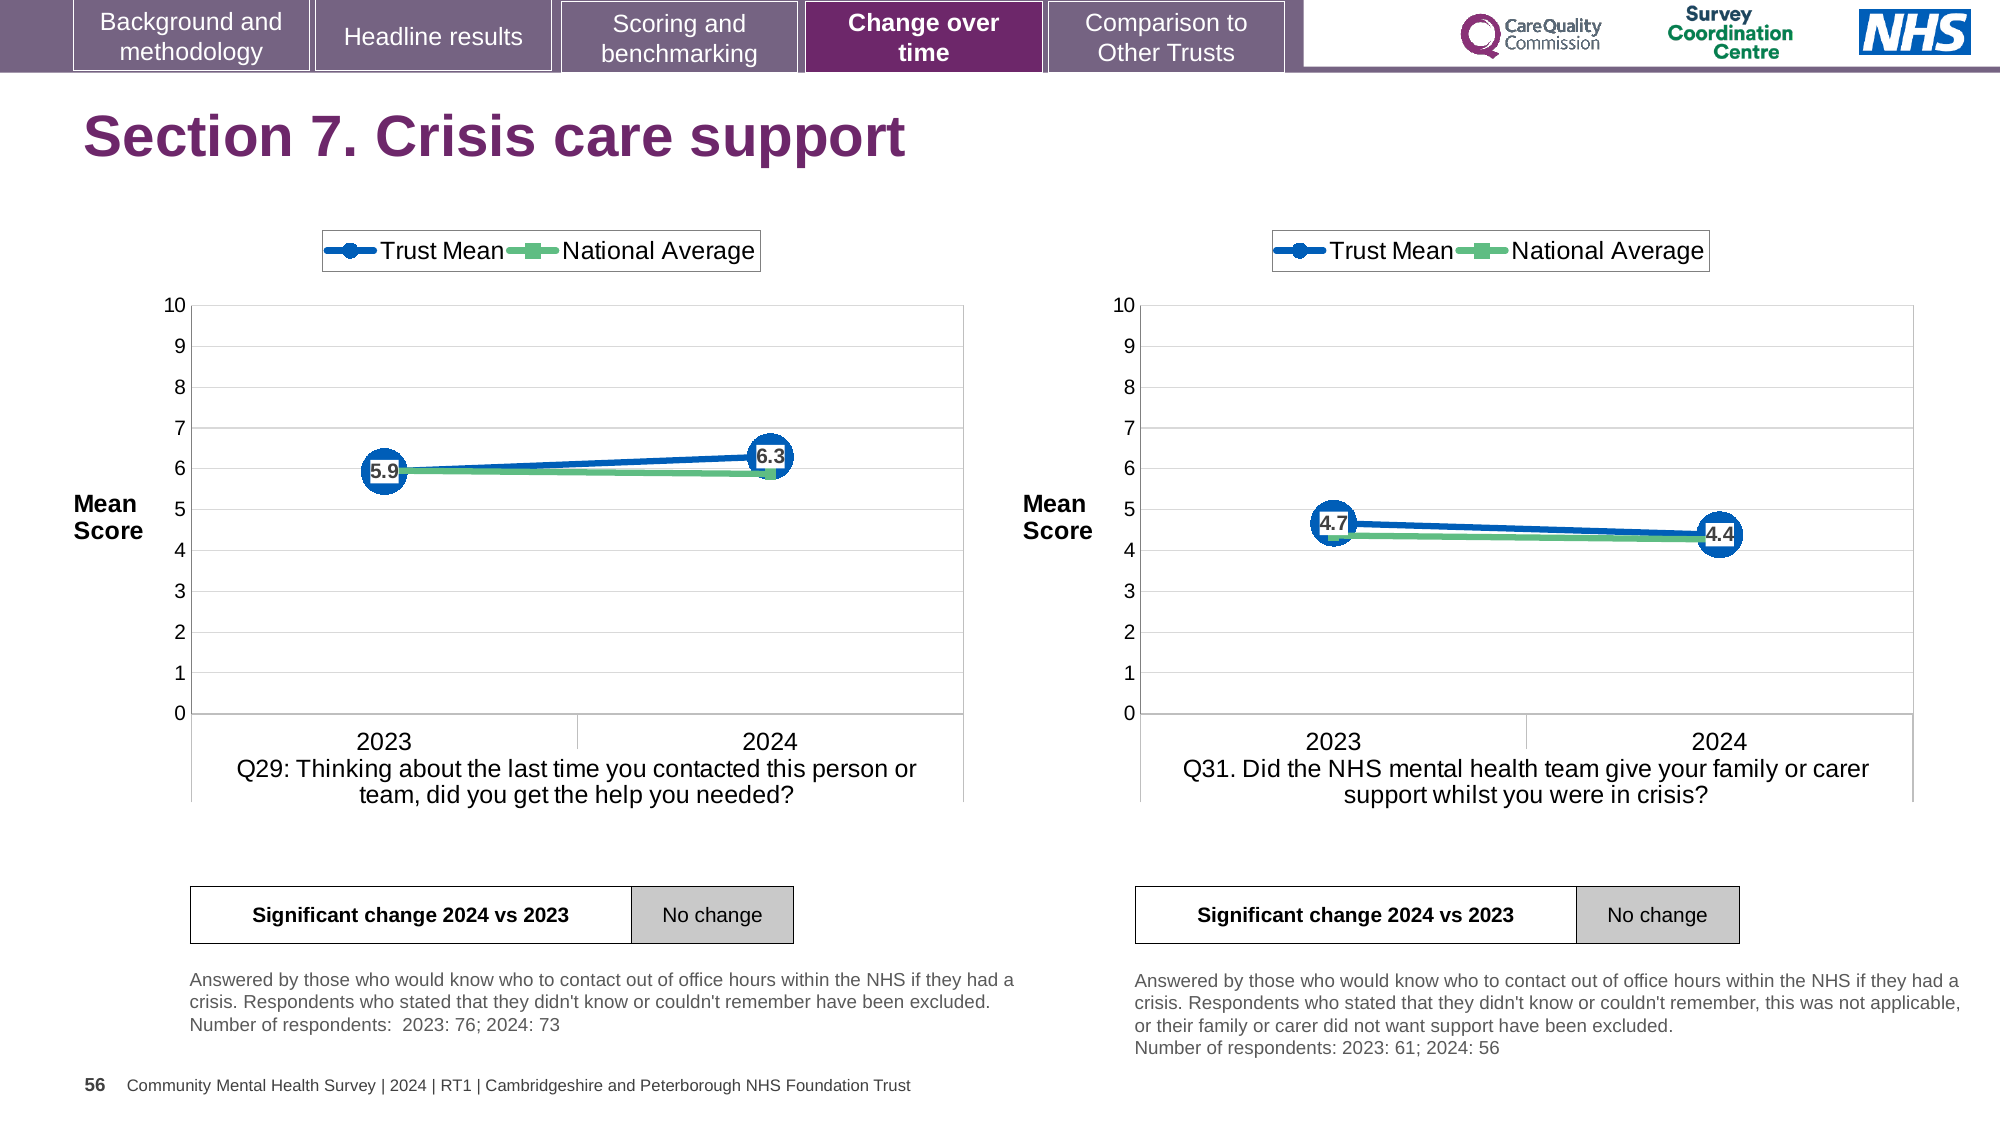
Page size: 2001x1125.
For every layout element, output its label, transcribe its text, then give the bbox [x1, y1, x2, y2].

picture [1666, 3, 1794, 61]
text_box 56 [84, 1065, 122, 1125]
chart [68, 228, 966, 858]
text_box Answered by those who would know who to contact out of office hours within the NHS if they had a crisis. Respondents who stated that they didn't know or couldn't remember have been excluded. Number of respondents: 2023: 76; 2024: 73 [174, 959, 1039, 1043]
table_header Significant change 2024 vs 2023 [1136, 887, 1576, 943]
table_header No change [1577, 887, 1739, 943]
table_header Significant change 2024 vs 2023 [191, 887, 631, 943]
table_header No change [632, 887, 793, 943]
chart [1018, 228, 1916, 858]
picture [1859, 9, 1971, 55]
text_box Answered by those who would know who to contact out of office hours within the NHS if they had a crisis. Respondents who stated that they didn't know or couldn't remember, this was not applicable, or their family or carer did not want support have been excluded. Number of respondents: 2023: 61; 2024: 56 [1119, 960, 1984, 1089]
title Section 7. Crisis care support [68, 83, 1942, 191]
picture [1460, 13, 1602, 59]
